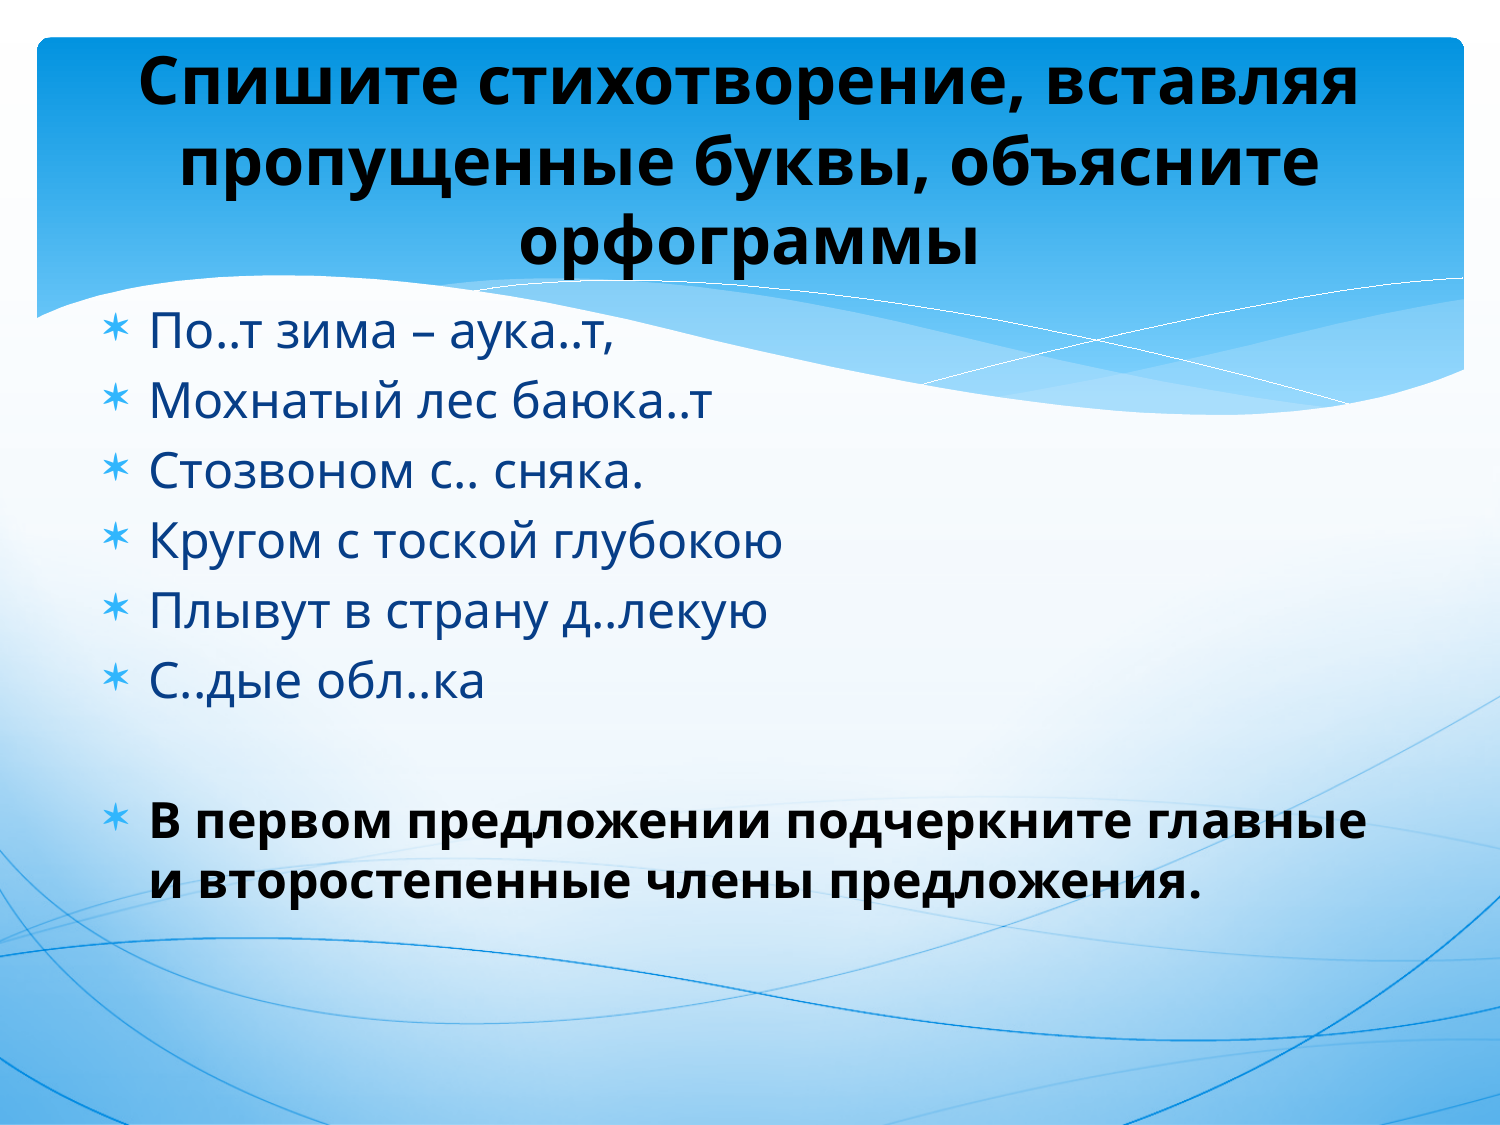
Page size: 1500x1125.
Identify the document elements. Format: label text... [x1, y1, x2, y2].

list По..т зима – аука..т, Мохнатый лес баюка..т Стозвоном с.. сняка. Кругом с тоской глубокою Плывут в страну д..лекую С..дые обл..ка В первом предложении подчеркните главные и второстепенные члены предложения. [88, 290, 1388, 1071]
title Спишите стихотворение, вставляя пропущенные буквы, объясните орфограммы [75, 55, 1425, 261]
